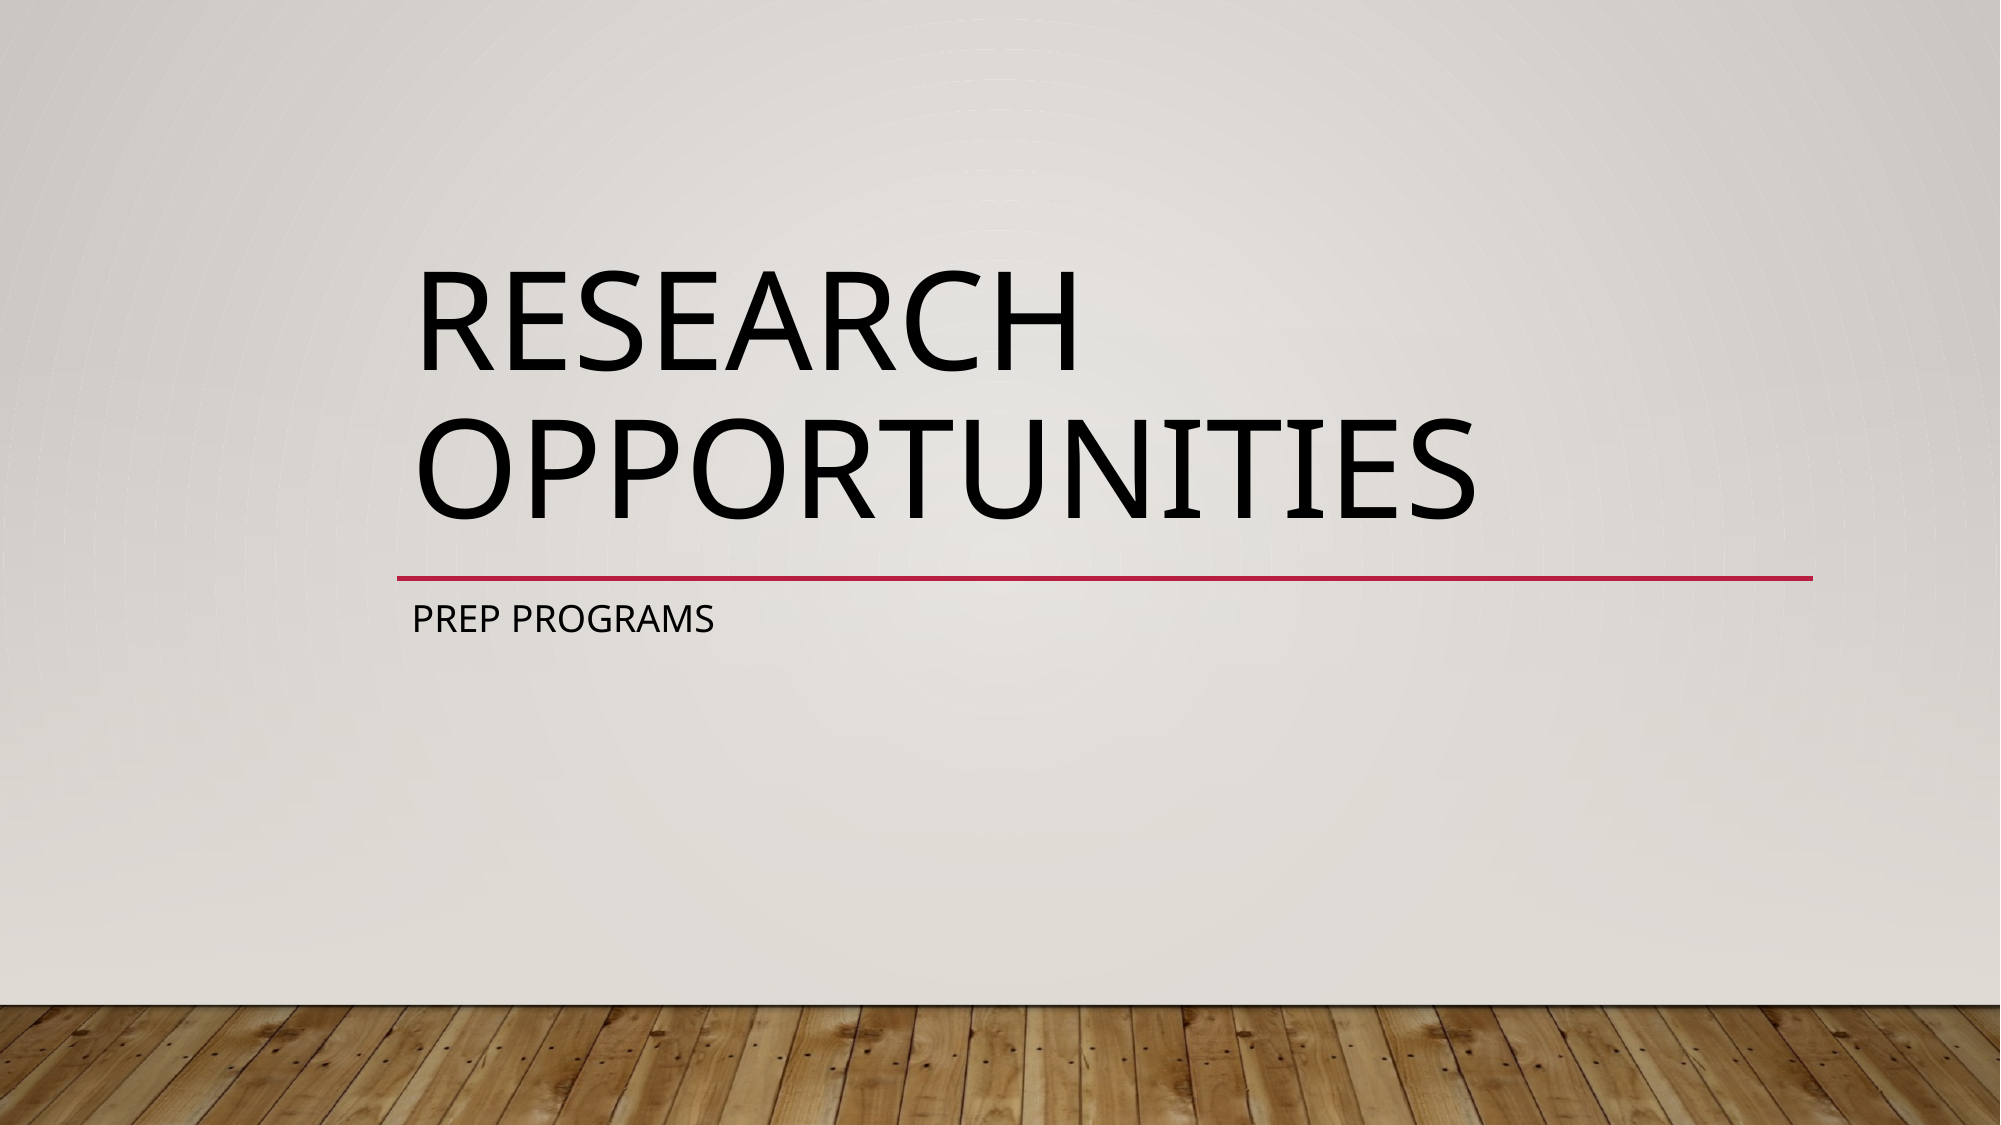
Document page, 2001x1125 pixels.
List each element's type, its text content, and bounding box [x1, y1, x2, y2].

subtitle prep programs [396, 570, 1814, 731]
title Research opportunities [396, 131, 1814, 549]
picture [0, 1005, 2000, 1125]
